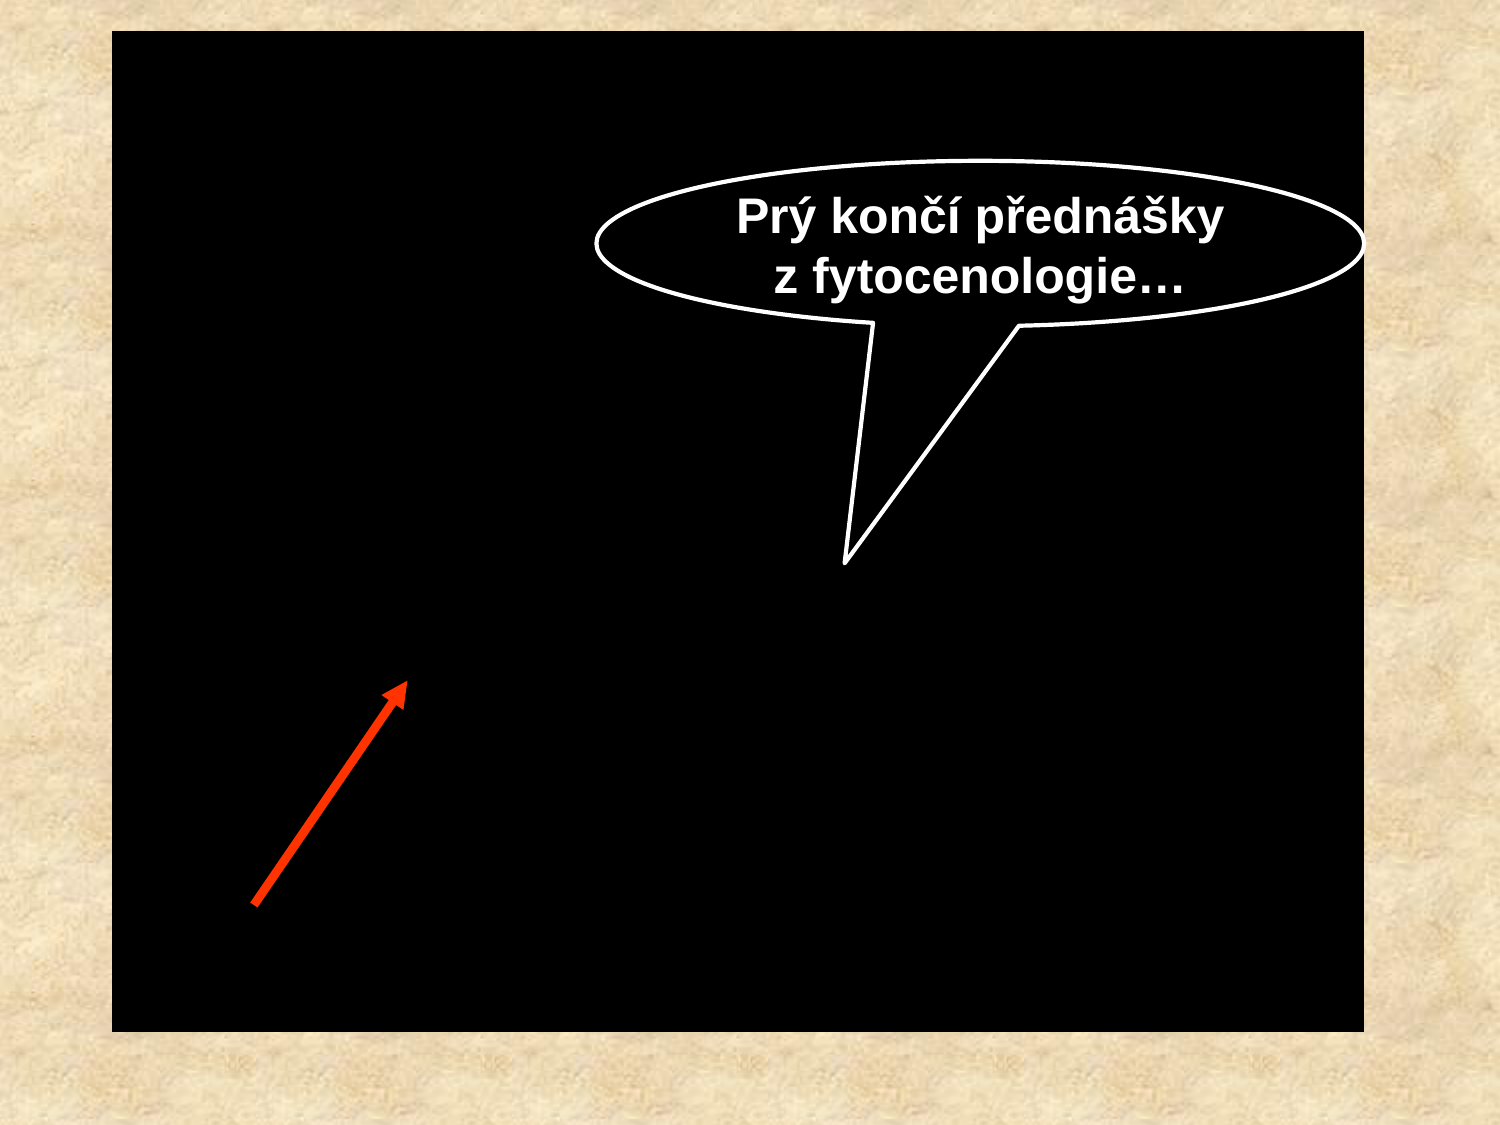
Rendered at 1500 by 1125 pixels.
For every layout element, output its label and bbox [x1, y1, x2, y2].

picture [0, 0, 1500, 1125]
text_box [111, 30, 1365, 1033]
text_box [253, 680, 408, 906]
